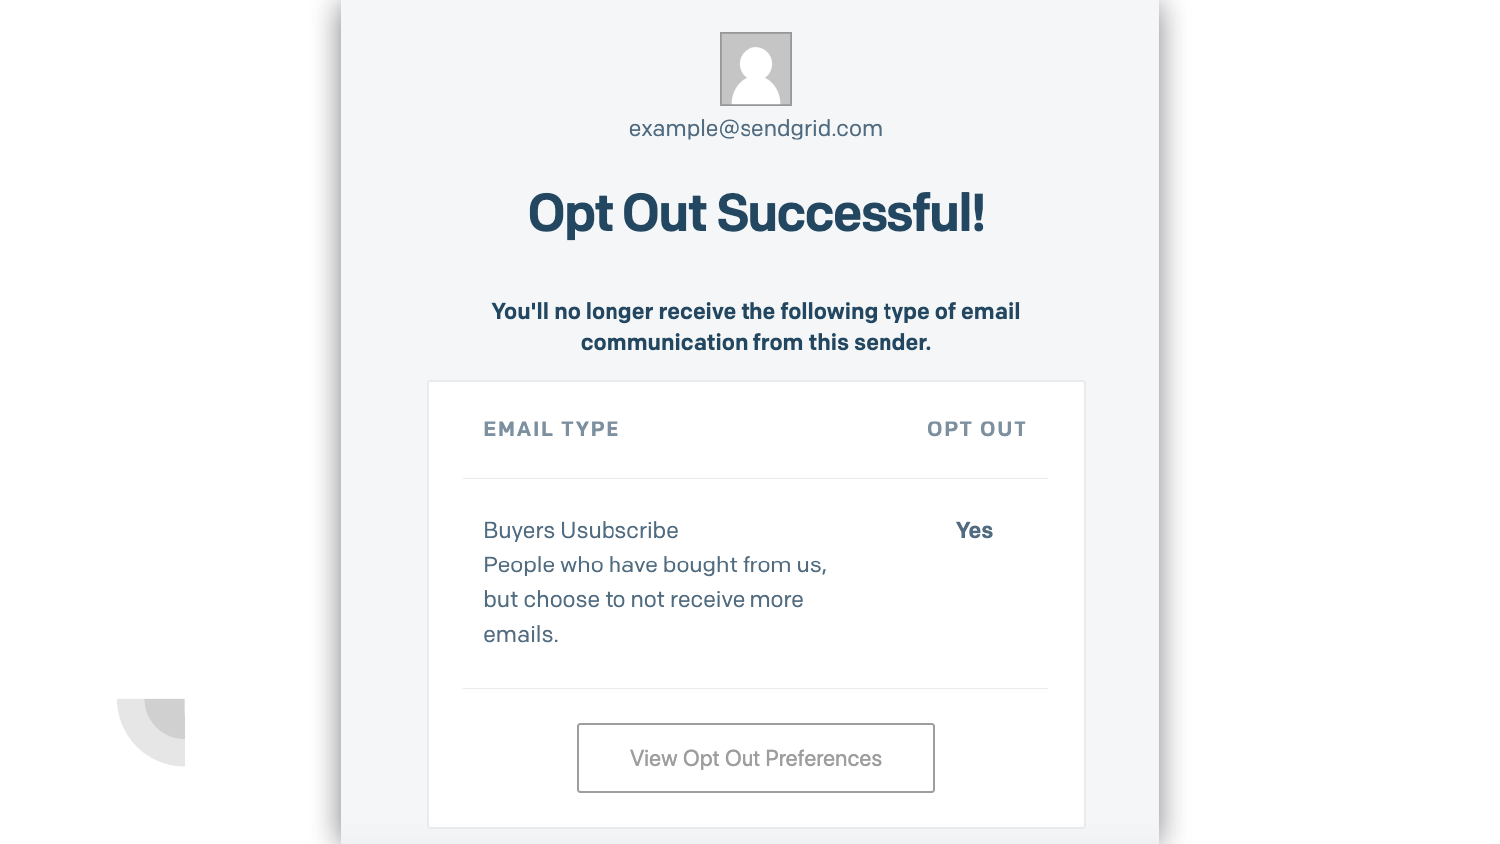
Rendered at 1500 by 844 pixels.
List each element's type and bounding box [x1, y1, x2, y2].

picture [341, 0, 1159, 844]
